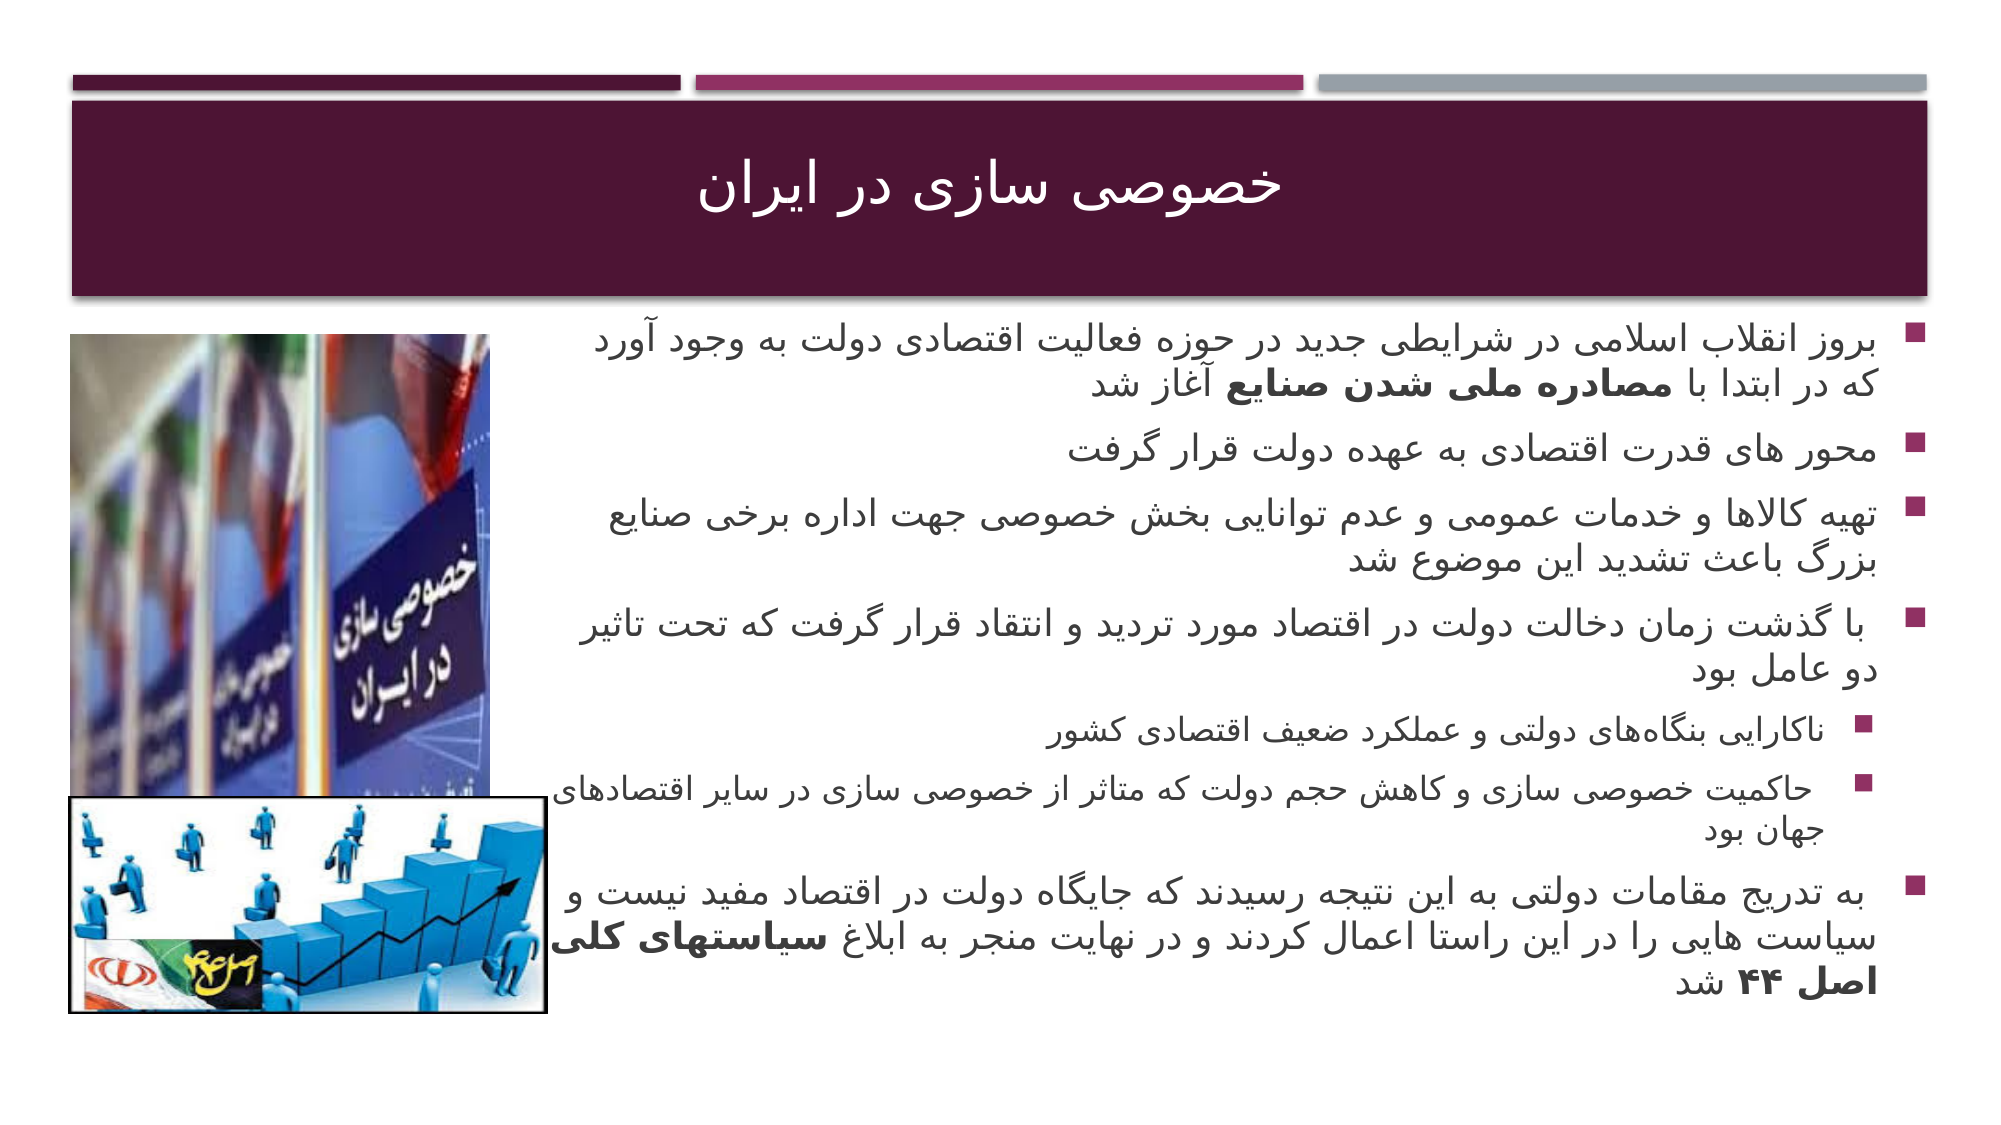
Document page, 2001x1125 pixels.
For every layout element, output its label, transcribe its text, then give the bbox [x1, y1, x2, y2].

title خصوصی سازی در ایران [102, 56, 1899, 224]
list بروز انقلاب اسلامی در شرایطی جدید در حوزه فعالیت اقتصادی دولت به وجود آورد که در ابتدا با مصادره ملی شدن صنایع آغاز شد محور های قدرت اقتصادی به عهده دولت قرار گرفت تهیه کالاها و خدمات عمومی و عدم توانایی بخش خصوصی جهت اداره برخی صنایع بزرگ باعث تشدید این موضوع شد با گذشت زمان دخالت دولت در اقتصاد مورد تردید و انتقاد قرار گرفت که تحت تاثیر دو عامل بود ناکارایی بنگاه‌های دولتی و عملکرد ضعیف اقتصادی کشور حاکمیت خصوصی سازی و کاهش حجم دولت که متاثر از خصوصی سازی در سایر اقتصادهای جهان بود به تدریج مقامات دولتی به این نتیجه رسیدند که جایگاه دولت در اقتصاد مفید نیست و سیاست هایی را در این راستا اعمال کردند و در نهایت منجر به ابلاغ سیاستهای کلی اصل ۴۴ شد [534, 281, 1945, 1036]
picture [68, 333, 549, 1014]
